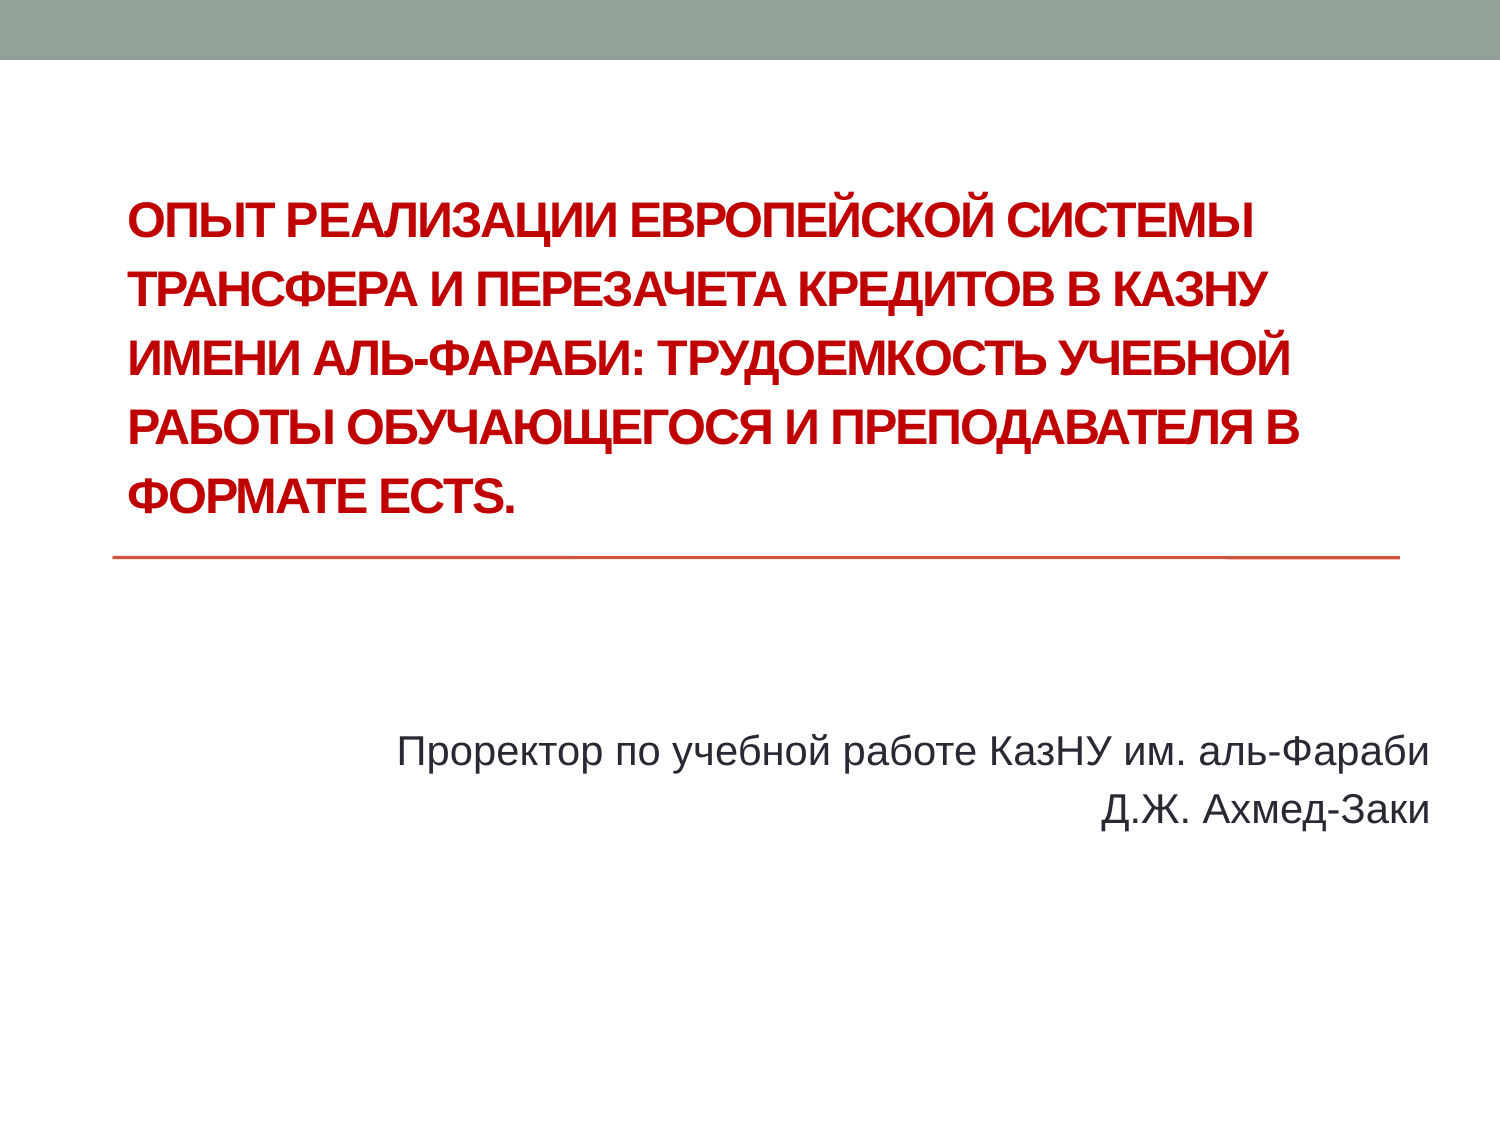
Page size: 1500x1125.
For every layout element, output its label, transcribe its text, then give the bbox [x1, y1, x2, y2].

title Опыт реализации Европейской системы трансфера и перезачета кредитов в КазНУ имени аль-Фараби: Трудоемкость учебной работы обучающегося и преподавателя в формате ECTS. [112, 160, 1447, 591]
subtitle Проректор по учебной работе КазНУ им. аль-Фараби Д.Ж. Ахмед-Заки [242, 716, 1446, 1004]
